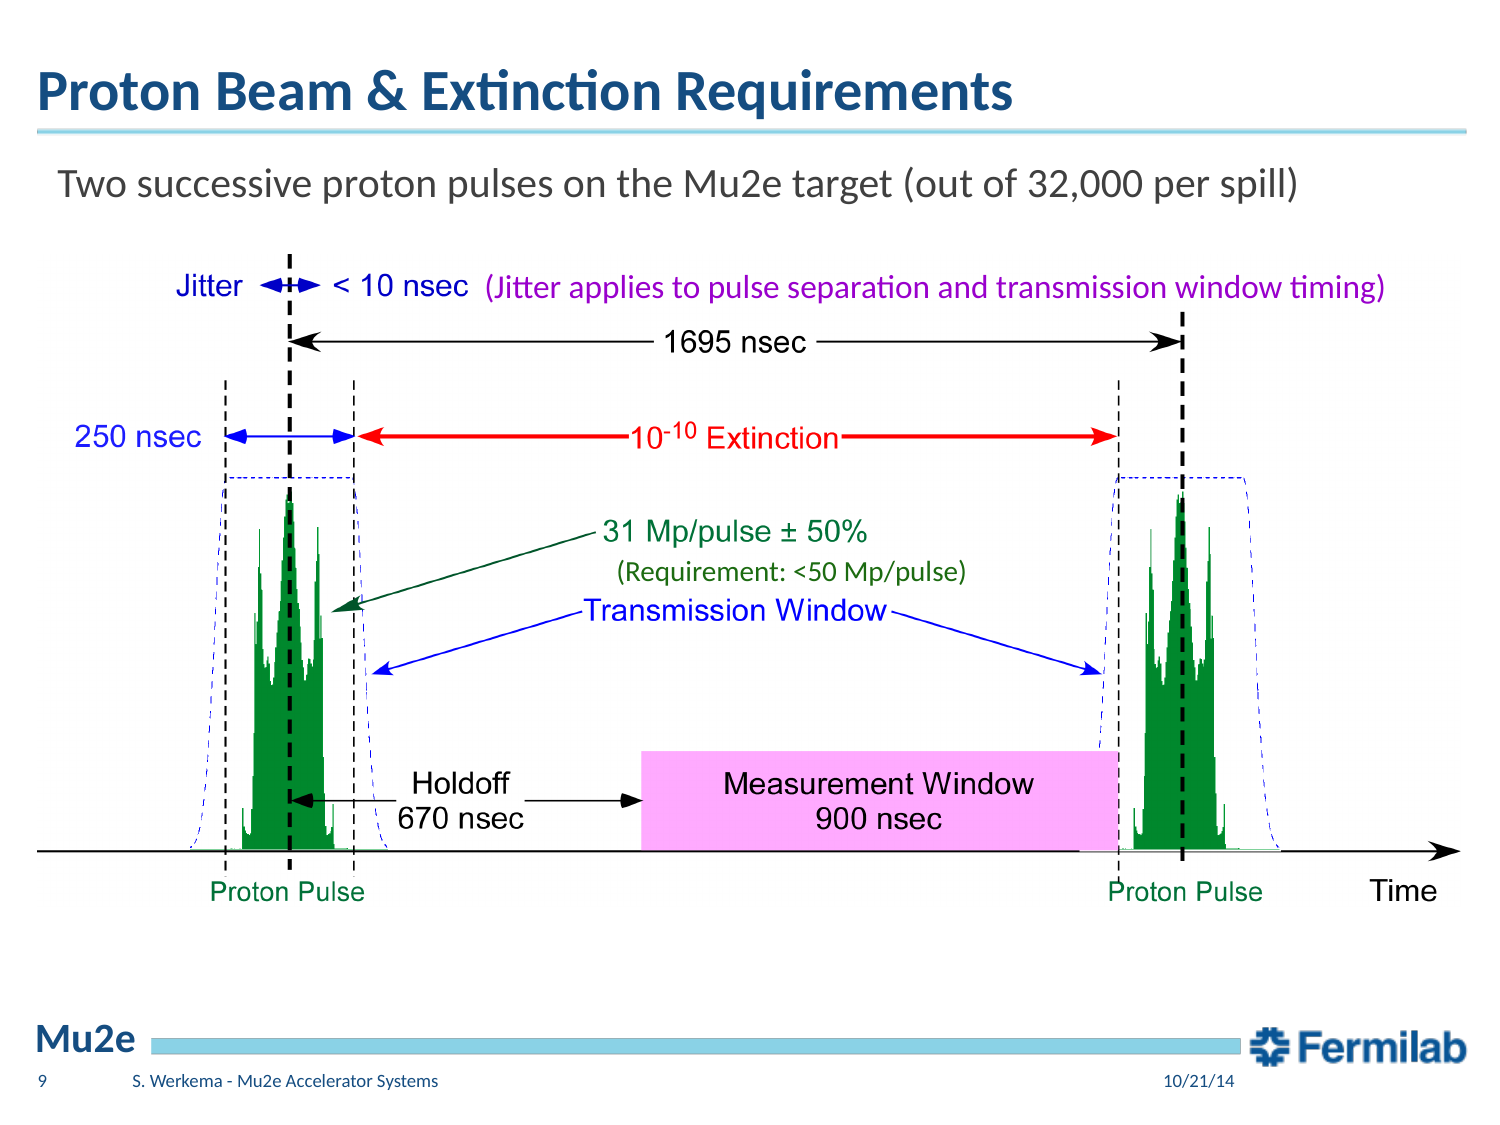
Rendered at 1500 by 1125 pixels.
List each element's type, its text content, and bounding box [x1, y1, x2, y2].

footer S. Werkema - Mu2e Accelerator Systems [132, 1068, 1014, 1109]
title Proton Beam & Extinction Requirements [37, 17, 1463, 123]
text_box Two successive proton pulses on the Mu2e target (out of 32,000 per spill) [42, 148, 1315, 213]
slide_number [1058, 1068, 1235, 1109]
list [37, 253, 1461, 907]
slide_number 9 [37, 1068, 111, 1109]
